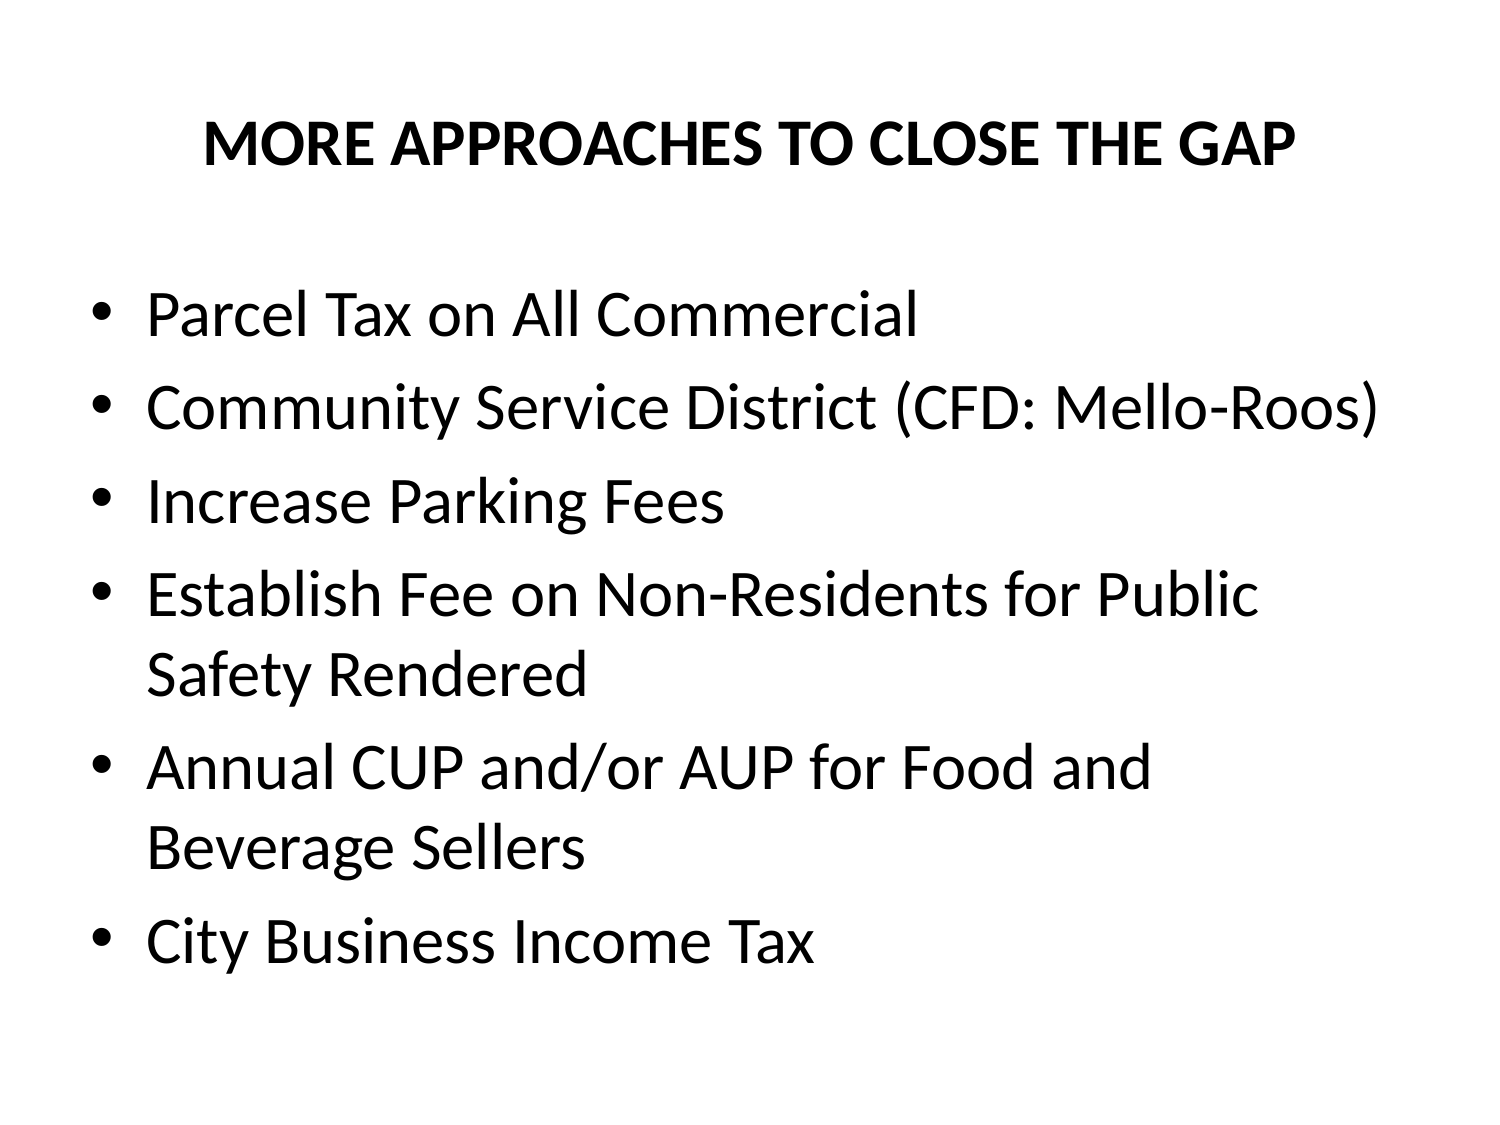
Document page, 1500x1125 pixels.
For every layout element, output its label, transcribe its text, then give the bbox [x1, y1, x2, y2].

title MORE APPROACHES TO CLOSE THE GAP [75, 45, 1425, 233]
list Parcel Tax on All Commercial Community Service District (CFD: Mello-Roos) Increase Parking Fees Establish Fee on Non-Residents for Public Safety Rendered Annual CUP and/or AUP for Food and Beverage Sellers City Business Income Tax [75, 262, 1425, 1005]
